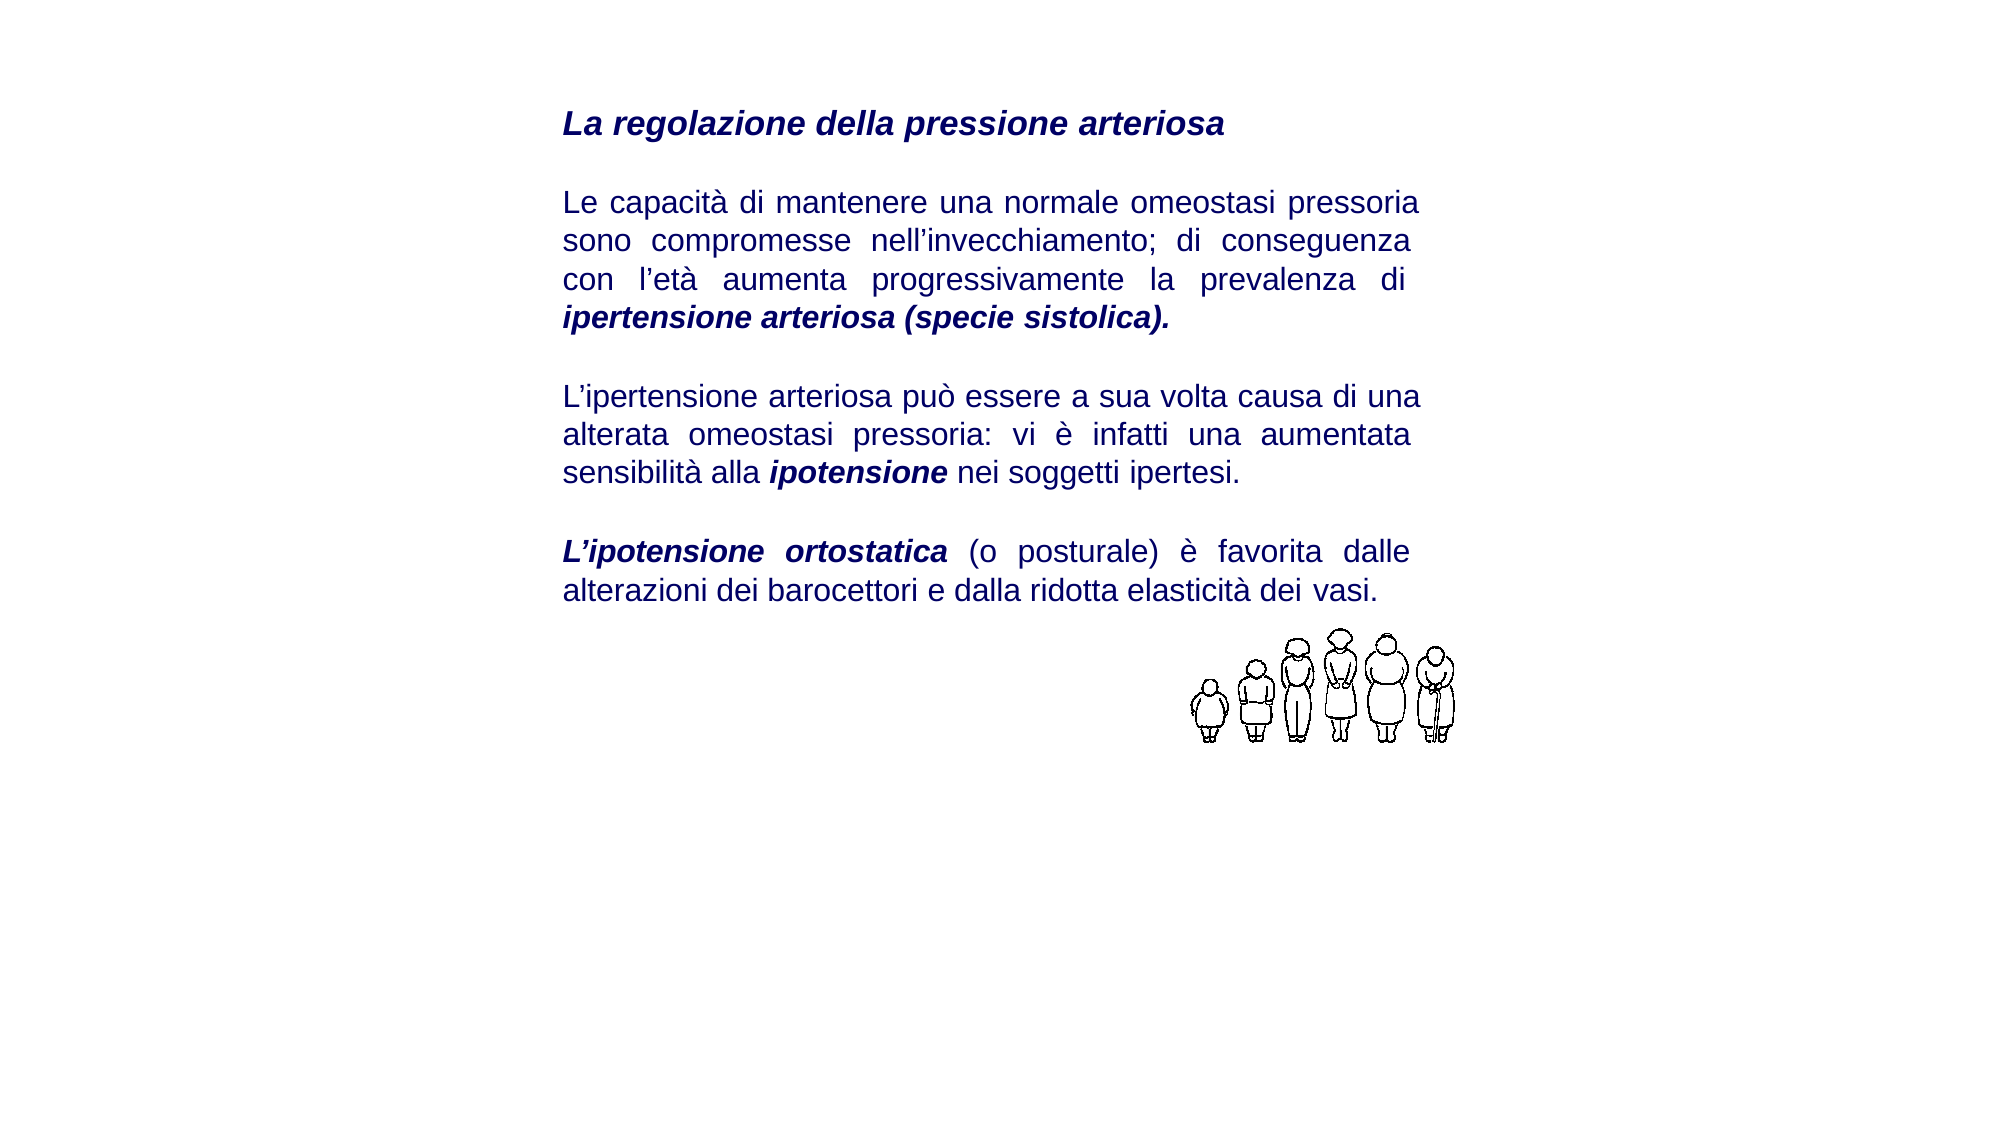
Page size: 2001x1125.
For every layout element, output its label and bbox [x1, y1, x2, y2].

title [561, 99, 1228, 179]
text_box [518, 179, 1481, 759]
